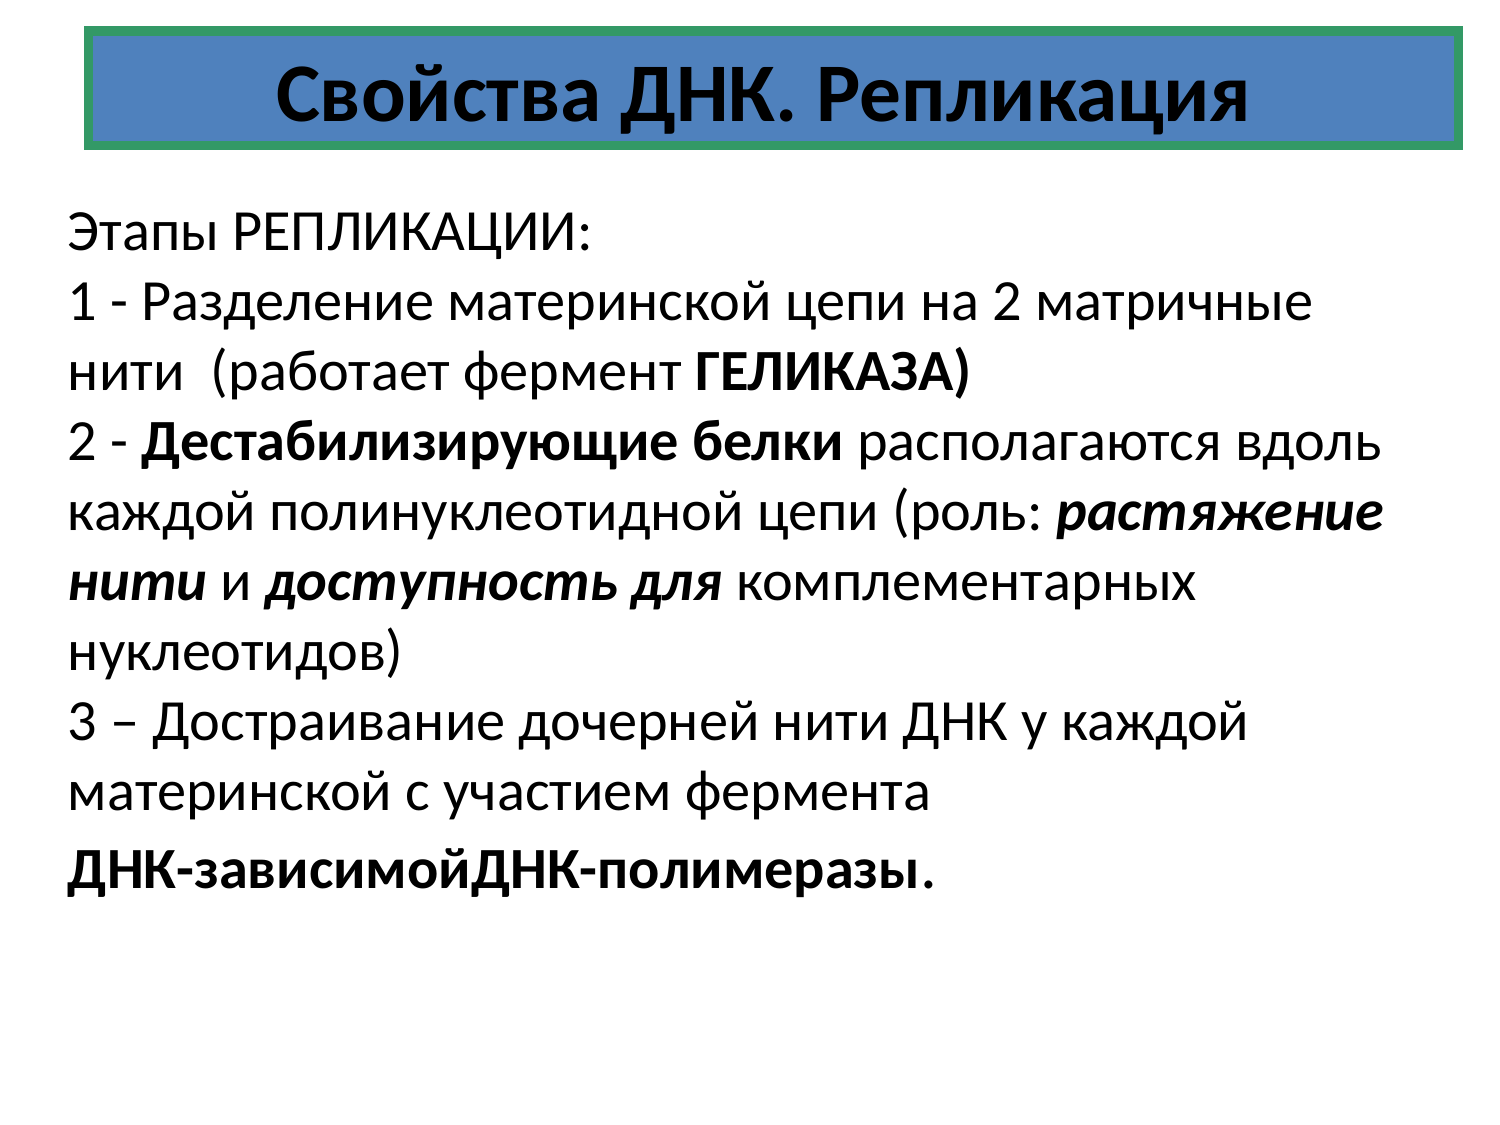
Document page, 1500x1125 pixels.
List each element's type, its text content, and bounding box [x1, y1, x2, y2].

text_box Свойства ДНК. Репликация [88, 31, 1459, 146]
text_box Этапы РЕПЛИКАЦИИ: 1 - Разделение материнской цепи на 2 матричные нити (работает фермент ГЕЛИКАЗА) 2 - Дестабилизирующие белки располагаются вдоль каждой полинуклеотидной цепи (роль: растяжение нити и доступность для комплементарных нуклеотидов) 3 – Достраивание дочерней нити ДНК у каждой материнской с участием фермента ДНК-зависимойДНК-полимеразы. [53, 184, 1412, 990]
